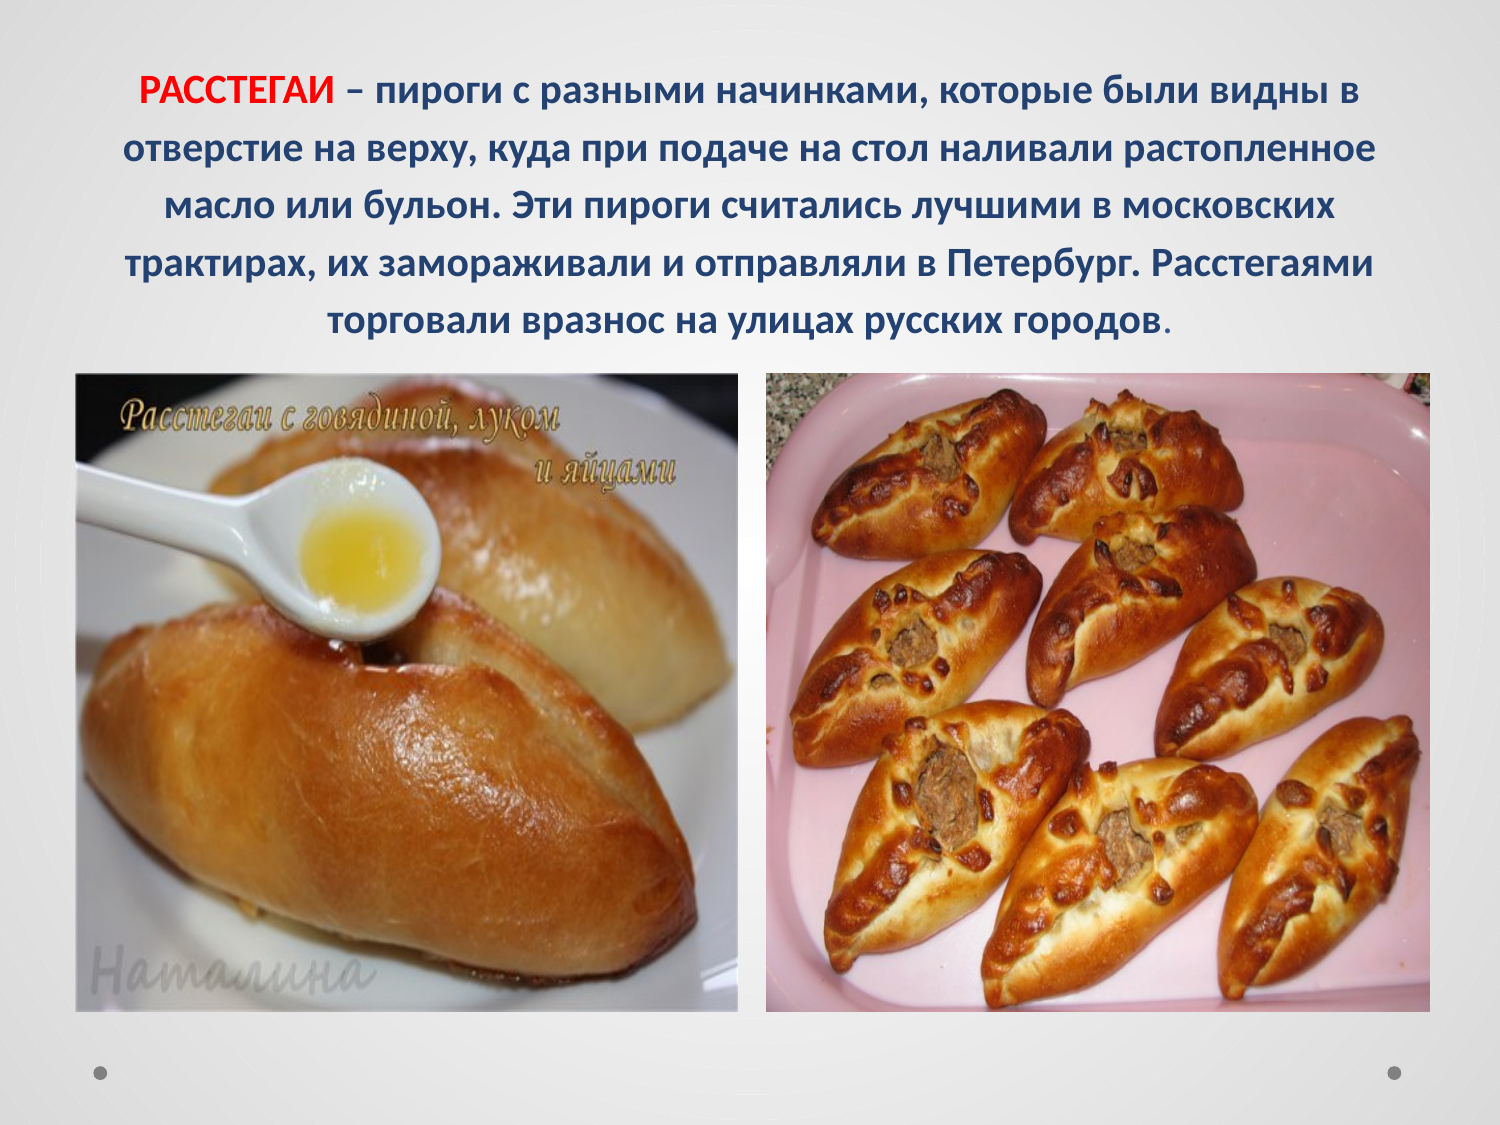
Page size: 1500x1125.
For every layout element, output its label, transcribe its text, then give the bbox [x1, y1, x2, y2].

title РАССТЕГАИ – пироги с разными начинками, которые были видны в отверстие на верху, куда при подаче на стол наливали растопленное масло или бульон. Эти пироги считались лучшими в московских трактирах, их замораживали и отправляли в Петербург. Расстегаями торговали вразнос на улицах русских городов. [75, 30, 1425, 350]
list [74, 373, 739, 1012]
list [766, 373, 1430, 1012]
